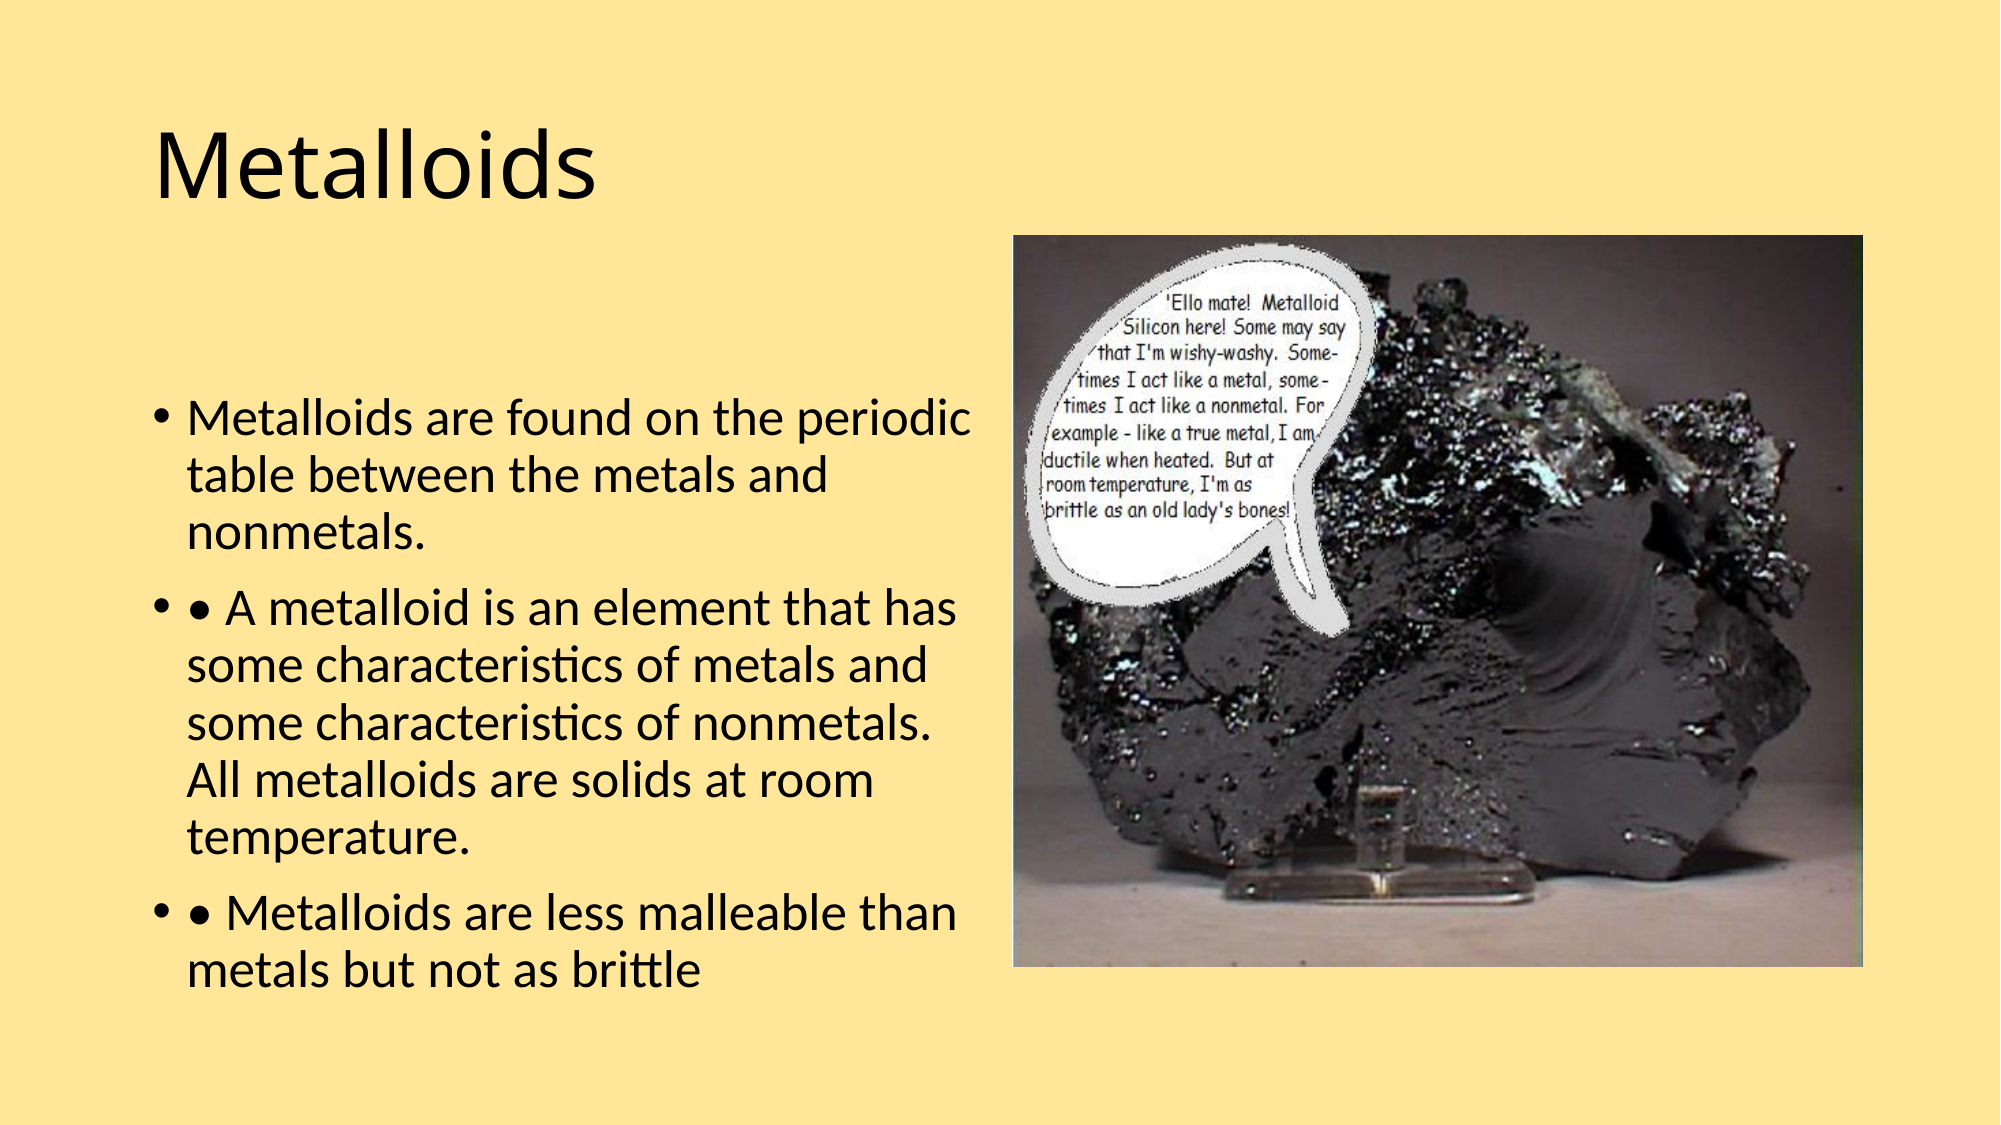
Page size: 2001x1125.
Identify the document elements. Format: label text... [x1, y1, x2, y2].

title Metalloids [137, 59, 1863, 278]
list Metalloids are found on the periodic table between the metals and nonmetals. • A metalloid is an element that has some characteristics of metals and some characteristics of nonmetals. All metalloids are solids at room temperature. • Metalloids are less malleable than metals but not as brittle [137, 299, 988, 1014]
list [1012, 235, 1863, 967]
